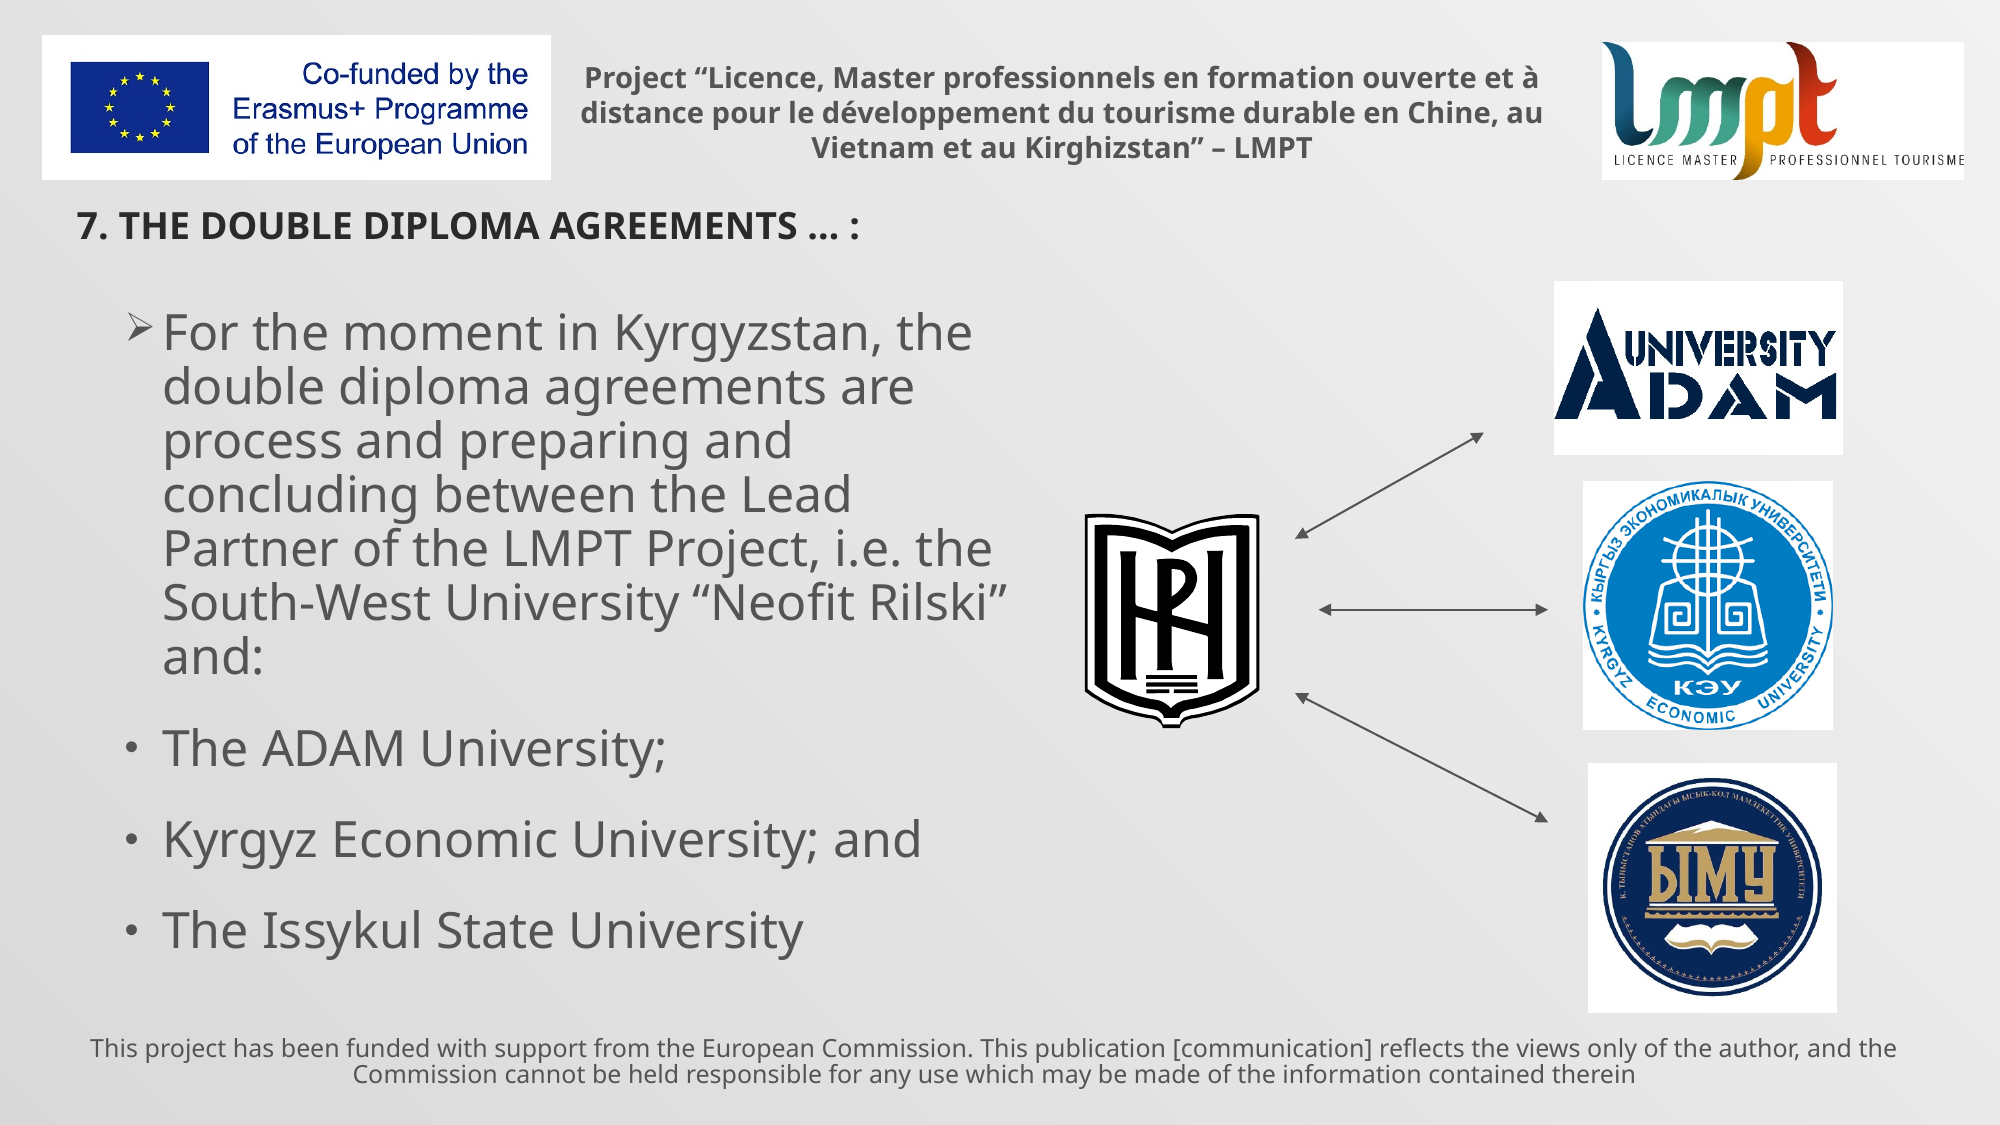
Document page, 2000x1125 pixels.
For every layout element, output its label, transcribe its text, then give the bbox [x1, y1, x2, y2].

picture [1583, 481, 1833, 730]
picture [1602, 42, 1964, 180]
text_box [1294, 432, 1484, 539]
picture [42, 35, 551, 180]
picture [1082, 511, 1260, 730]
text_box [1294, 693, 1549, 823]
picture [1554, 281, 1843, 455]
title 7. The Double Diploma Agreements … : [61, 149, 1893, 256]
list For the moment in Kyrgyzstan, the double diploma agreements are process and preparing and concluding between the Lead Partner of the LMPT Project, i.e. the South-West University “Neofit Rilski” and: The ADAM University; Kyrgyz Economic University; and The Issykul State University [101, 299, 1036, 1013]
picture [1588, 763, 1837, 1013]
